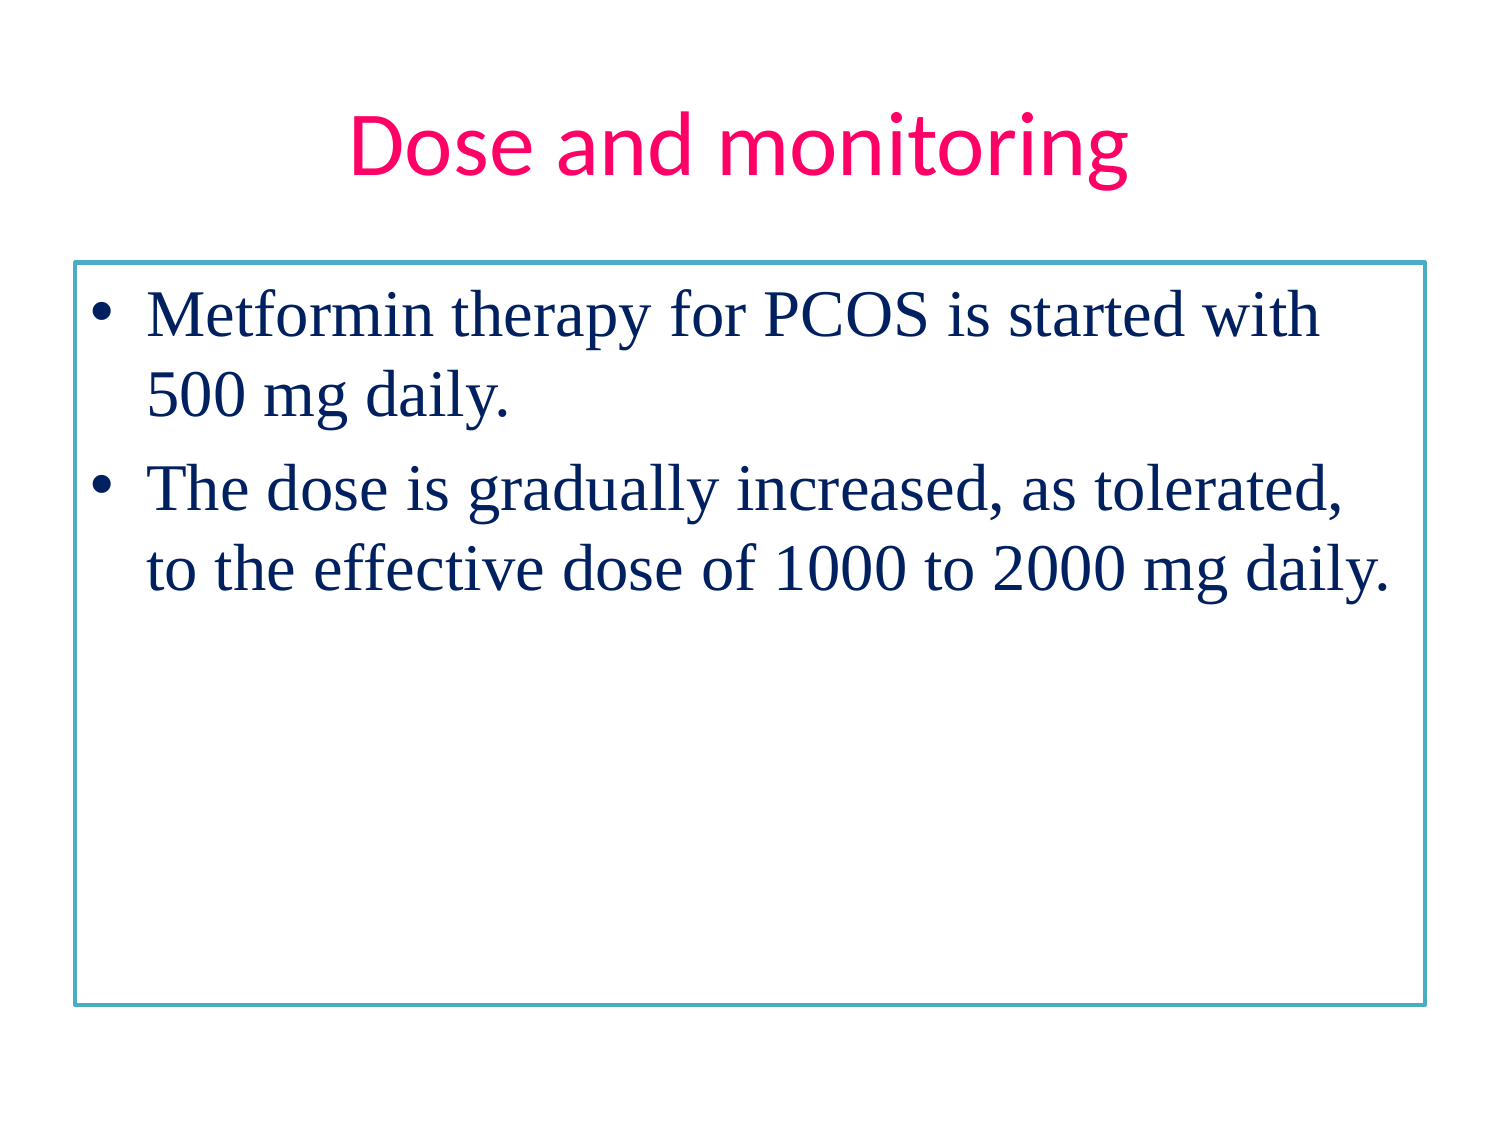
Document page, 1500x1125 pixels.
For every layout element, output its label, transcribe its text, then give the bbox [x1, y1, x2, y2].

list Metformin therapy for PCOS is started with 500 mg daily. The dose is gradually increased, as tolerated, to the effective dose of 1000 to 2000 mg daily. [73, 260, 1427, 1007]
title Dose and monitoring [75, 45, 1425, 233]
